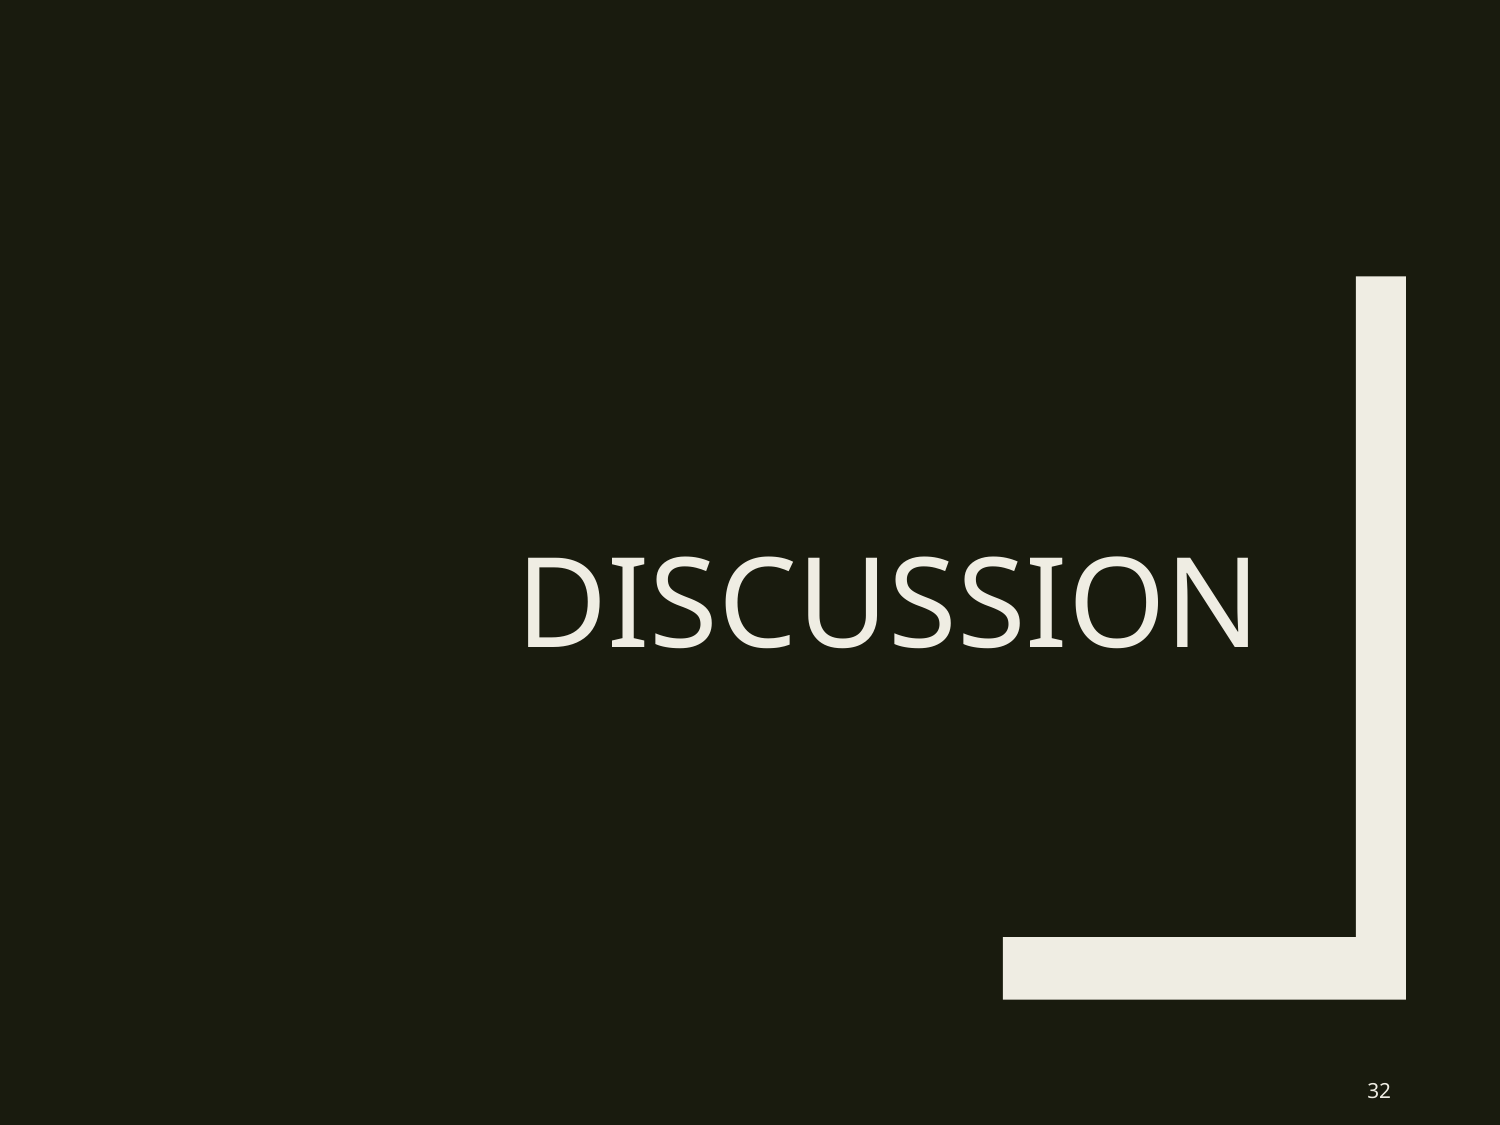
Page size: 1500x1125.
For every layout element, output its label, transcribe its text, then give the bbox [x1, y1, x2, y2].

title Discussion [94, 213, 1277, 682]
slide_number 32 [1209, 1058, 1406, 1125]
